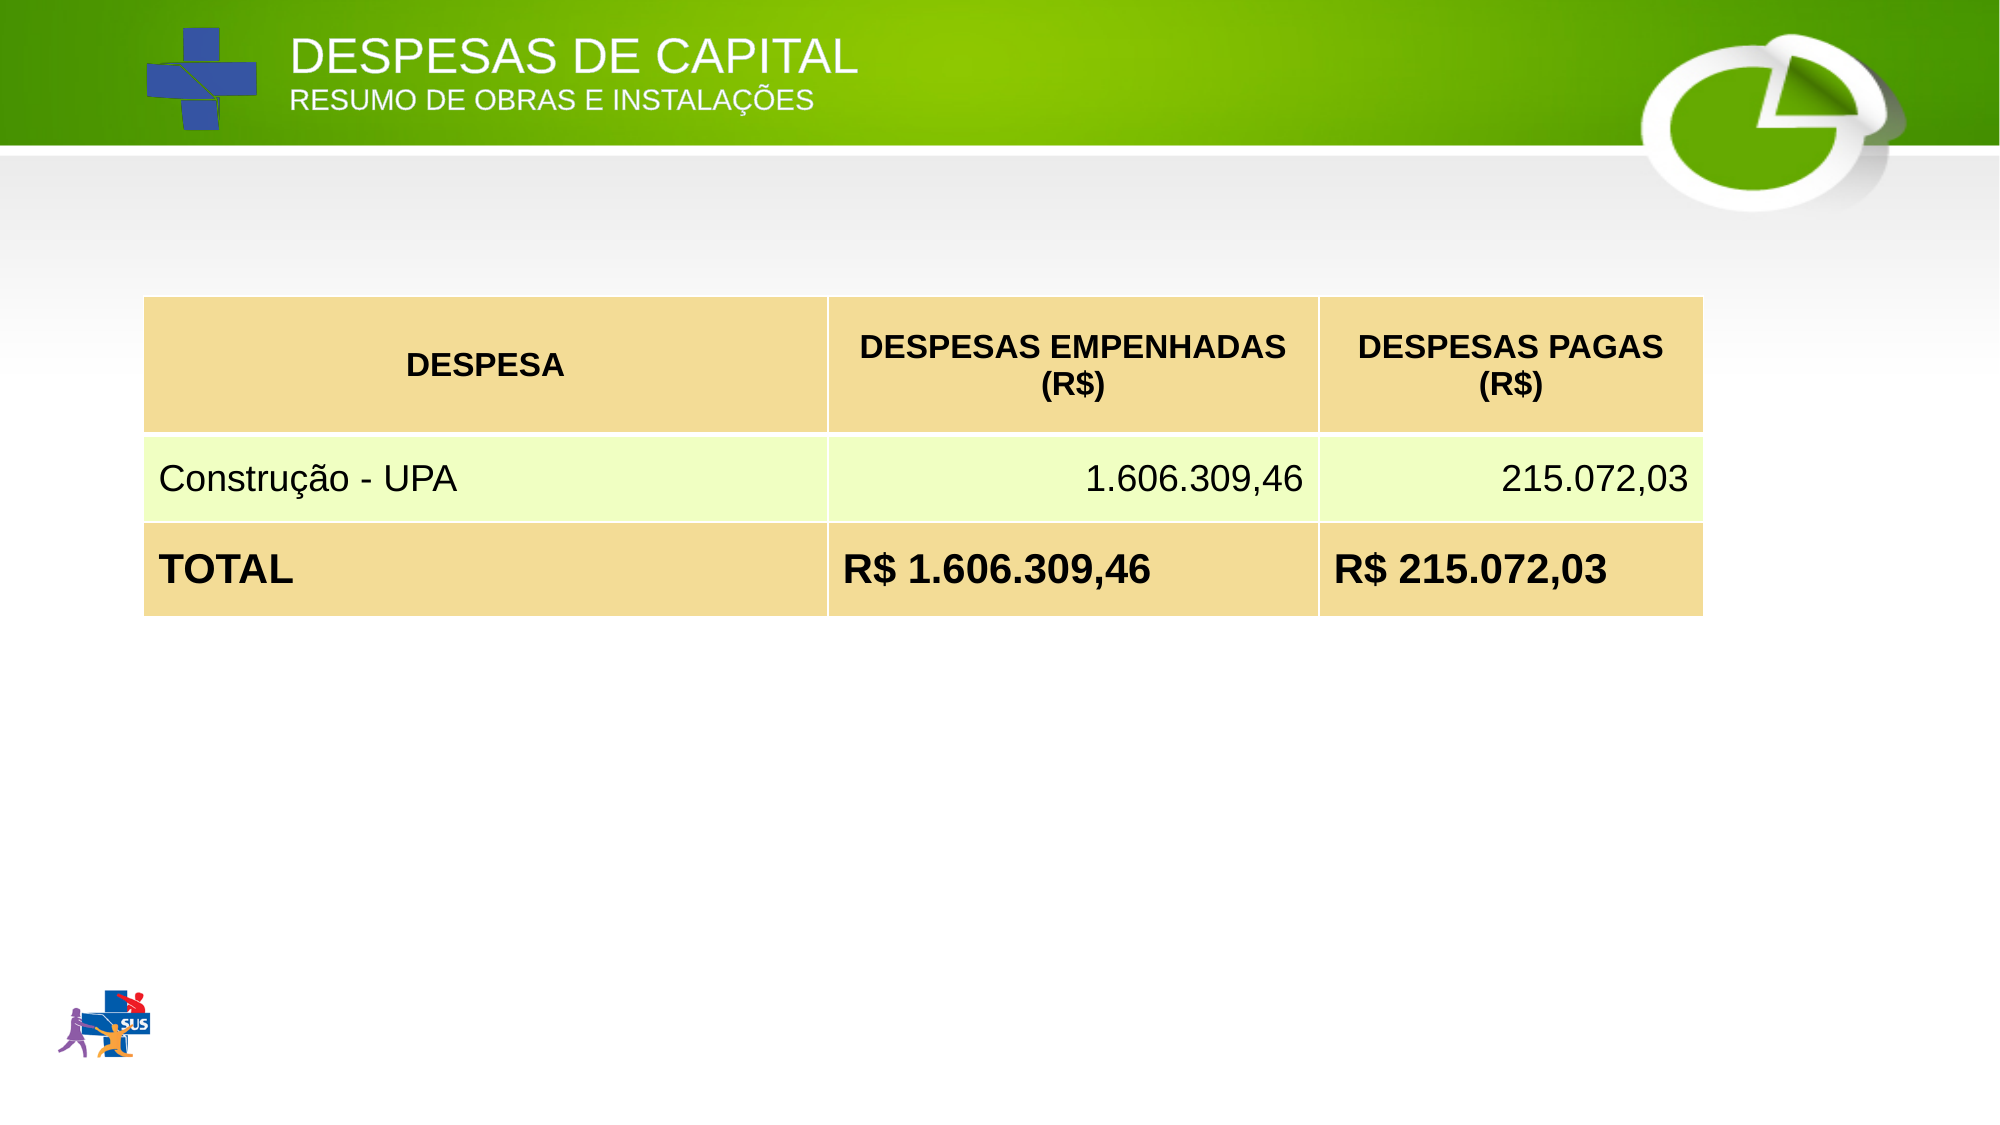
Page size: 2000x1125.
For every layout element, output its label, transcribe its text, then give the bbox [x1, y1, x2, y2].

table_cell R$ 215.072,03 [1320, 523, 1703, 616]
table_cell TOTAL [144, 523, 827, 616]
table_cell R$ 1.606.309,46 [829, 523, 1318, 616]
picture [0, 0, 2000, 1125]
table_cell 1.606.309,46 [829, 437, 1318, 521]
table_header DESPESAS PAGAS (R$) [1320, 297, 1703, 432]
table_header DESPESAS EMPENHADAS (R$) [829, 297, 1318, 432]
table_cell 215.072,03 [1320, 437, 1703, 521]
text_box DESPESAS DE CAPITAL RESUMO DE OBRAS E INSTALAÇÕES [274, 0, 1850, 190]
table_header DESPESA [144, 297, 827, 432]
table_cell Construção - UPA [144, 437, 827, 521]
